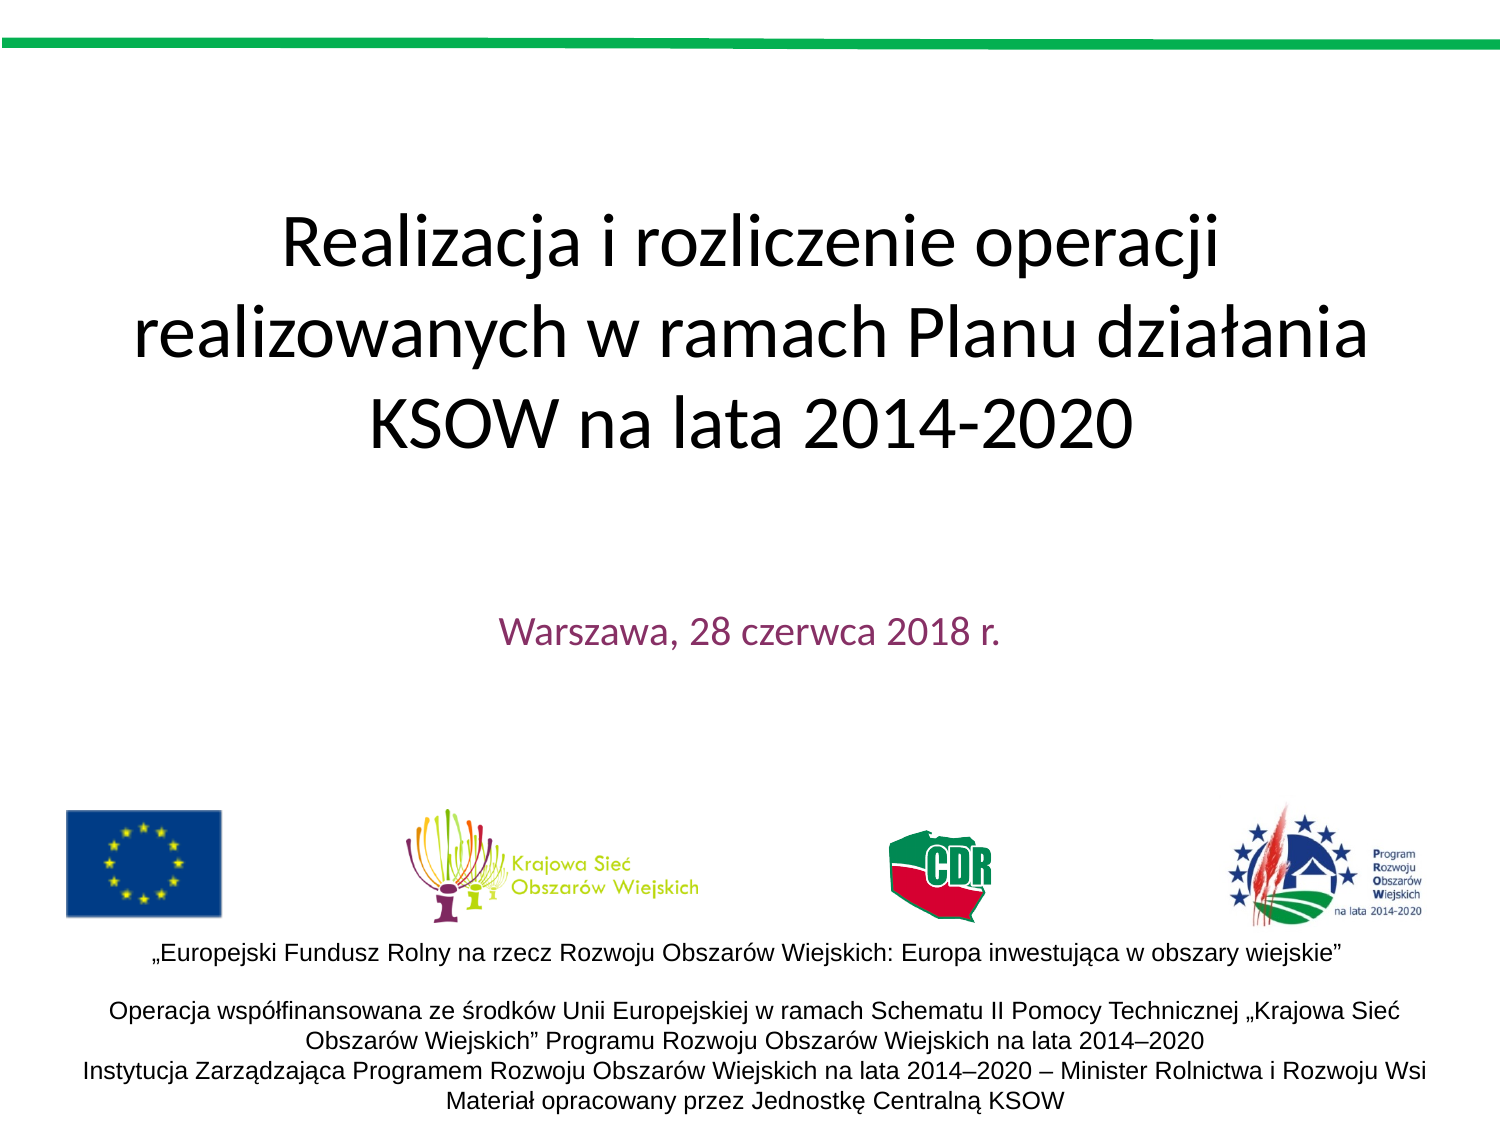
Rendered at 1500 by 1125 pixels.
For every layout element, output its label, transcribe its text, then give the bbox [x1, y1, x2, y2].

text_box „Europejski Fundusz Rolny na rzecz Rozwoju Obszarów Wiejskich: Europa inwestująca w obszary wiejskie” [33, 924, 1472, 975]
picture [405, 809, 699, 923]
picture [1218, 795, 1437, 939]
text_box Operacja współfinansowana ze środków Unii Europejskiej w ramach Schematu II Pomocy Technicznej „Krajowa Sieć Obszarów Wiejskich” Programu Rozwoju Obszarów Wiejskich na lata 2014–2020 Instytucja Zarządzająca Programem Rozwoju Obszarów Wiejskich na lata 2014–2020 – Minister Rolnictwa i Rozwoju Wsi Materiał opracowany przez Jednostkę Centralną KSOW [53, 987, 1459, 1122]
picture [887, 828, 993, 925]
subtitle Warszawa, 28 czerwca 2018 r. [292, 596, 1208, 679]
picture [66, 810, 227, 924]
title Realizacja i rozliczenie operacji realizowanych w ramach Planu działania KSOW na lata 2014-2020 [49, 182, 1455, 472]
